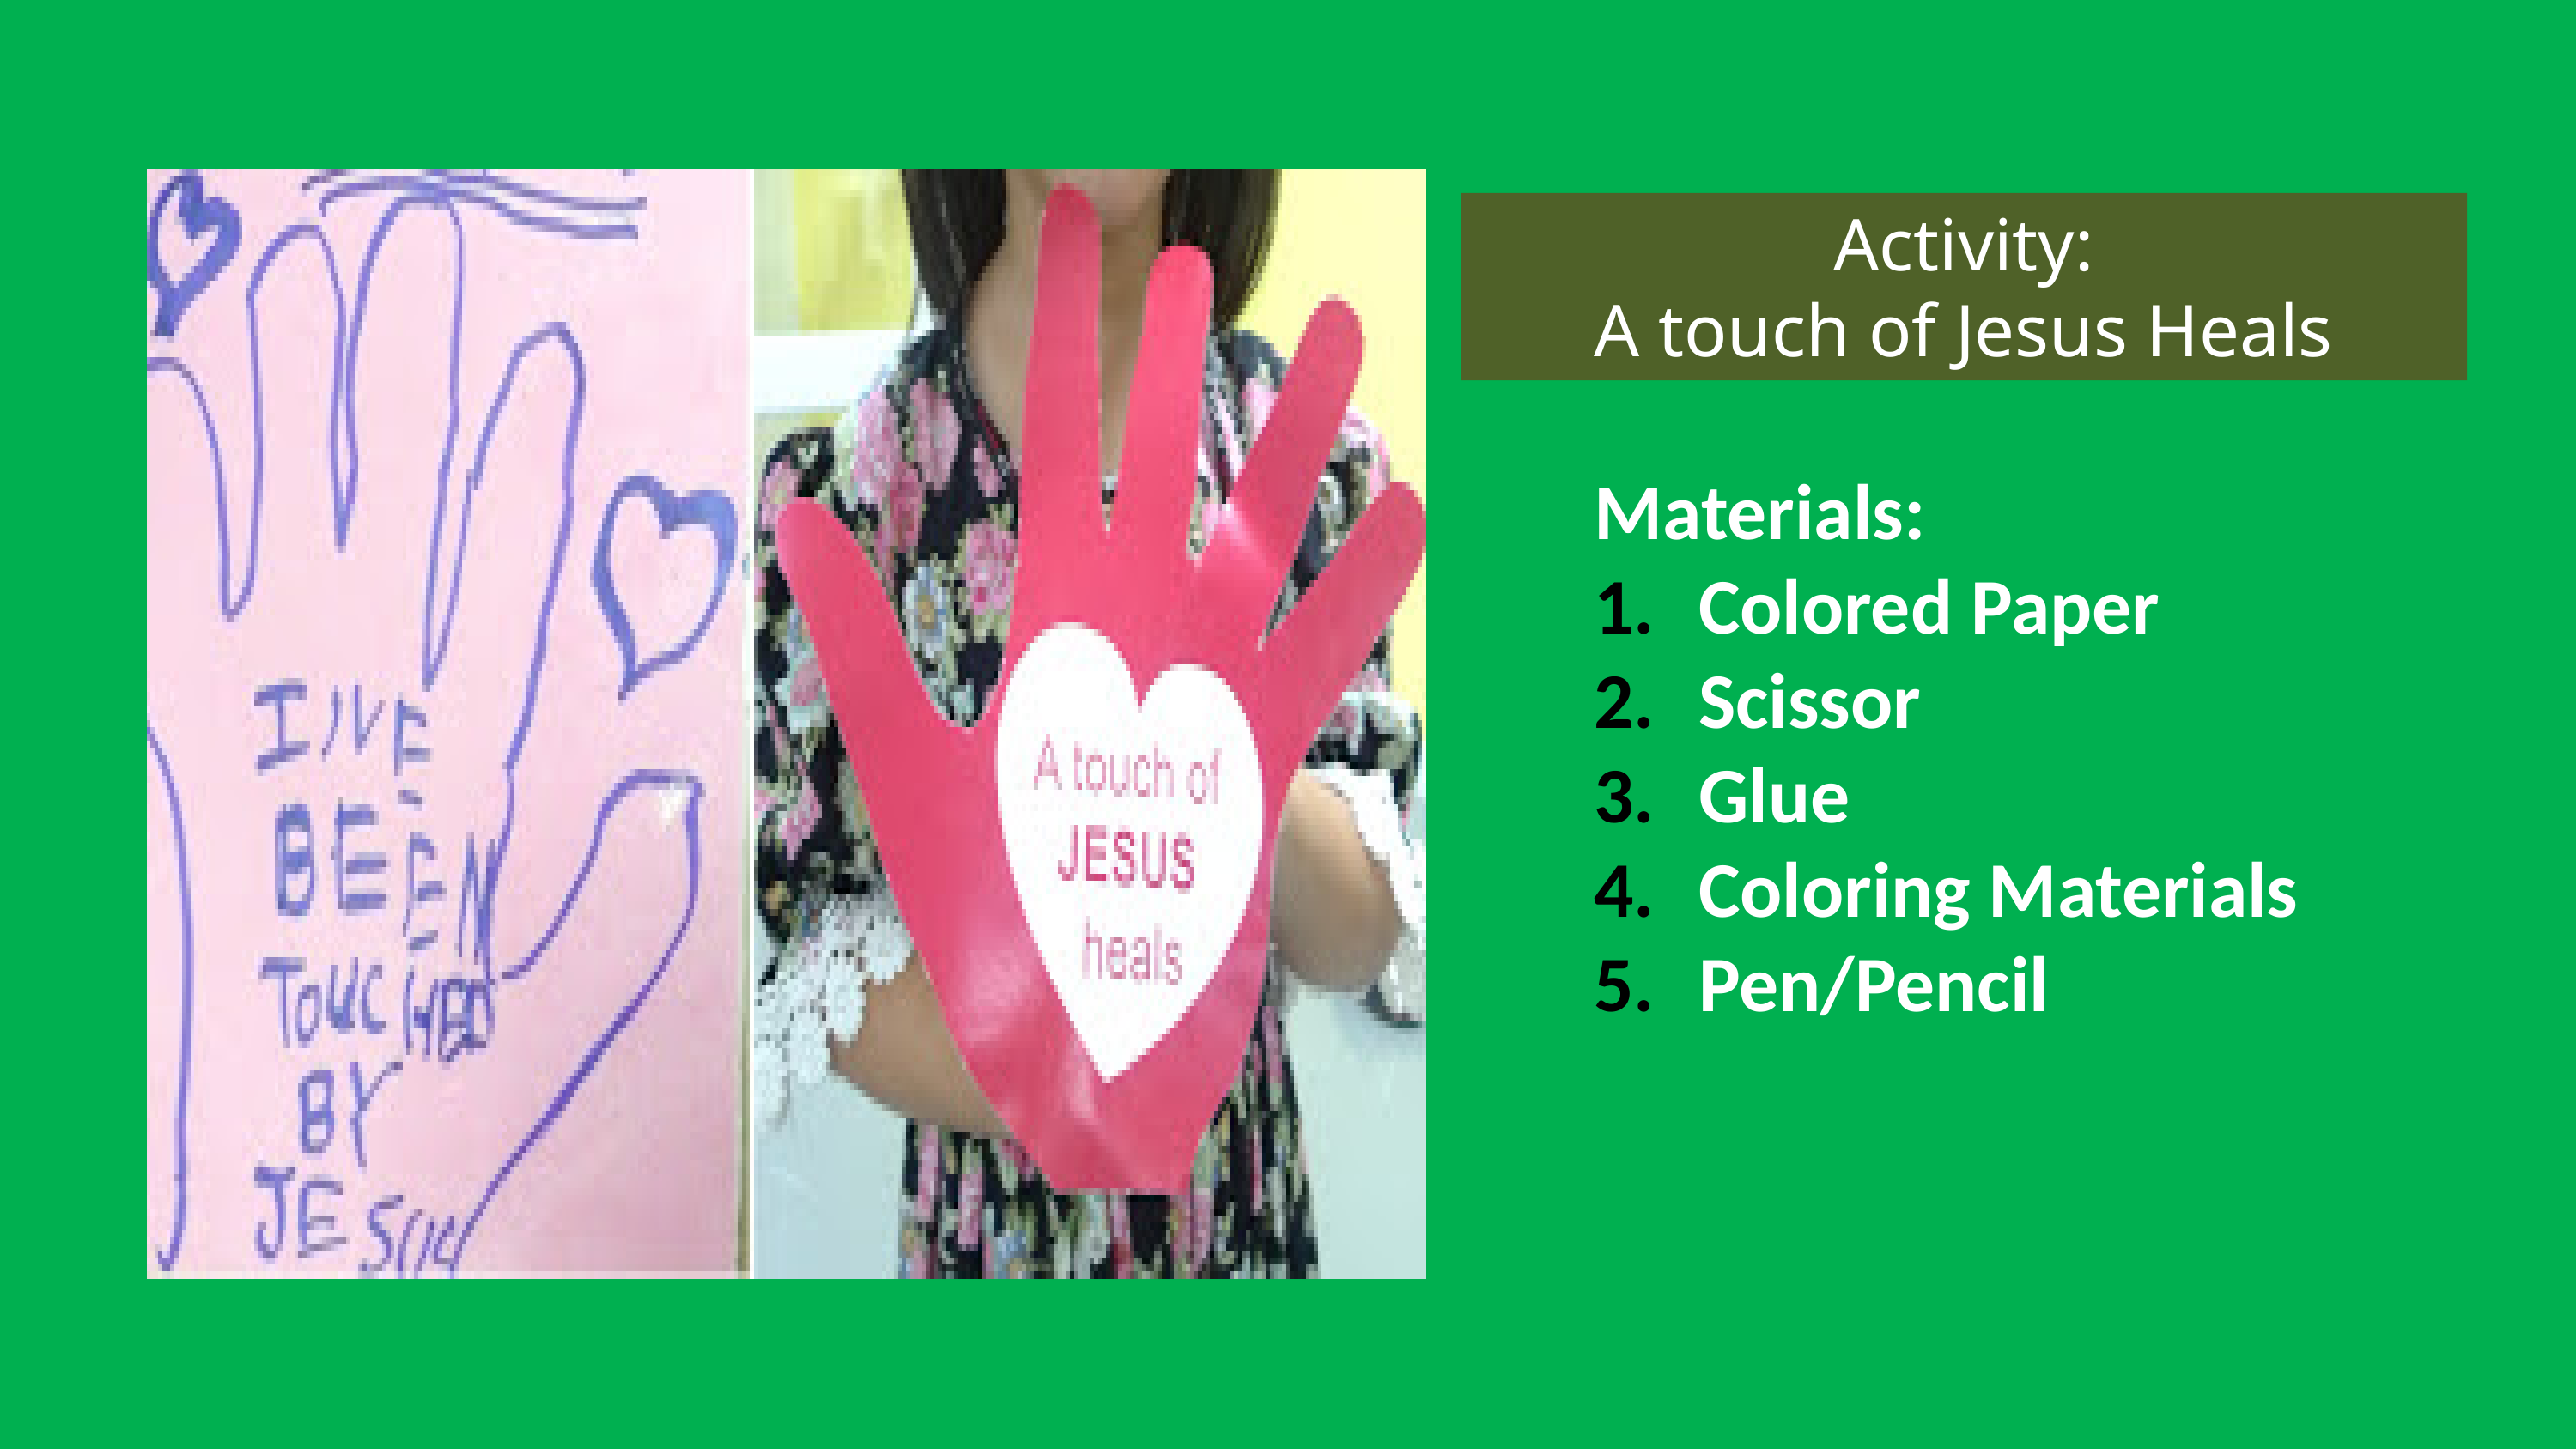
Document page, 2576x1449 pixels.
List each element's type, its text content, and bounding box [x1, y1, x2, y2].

text_box Materials: Colored Paper Scissor Glue Coloring Materials Pen/Pencil [1581, 454, 2576, 1129]
text_box Activity: A touch of Jesus Heals [1461, 192, 2468, 381]
picture [146, 169, 1426, 1279]
